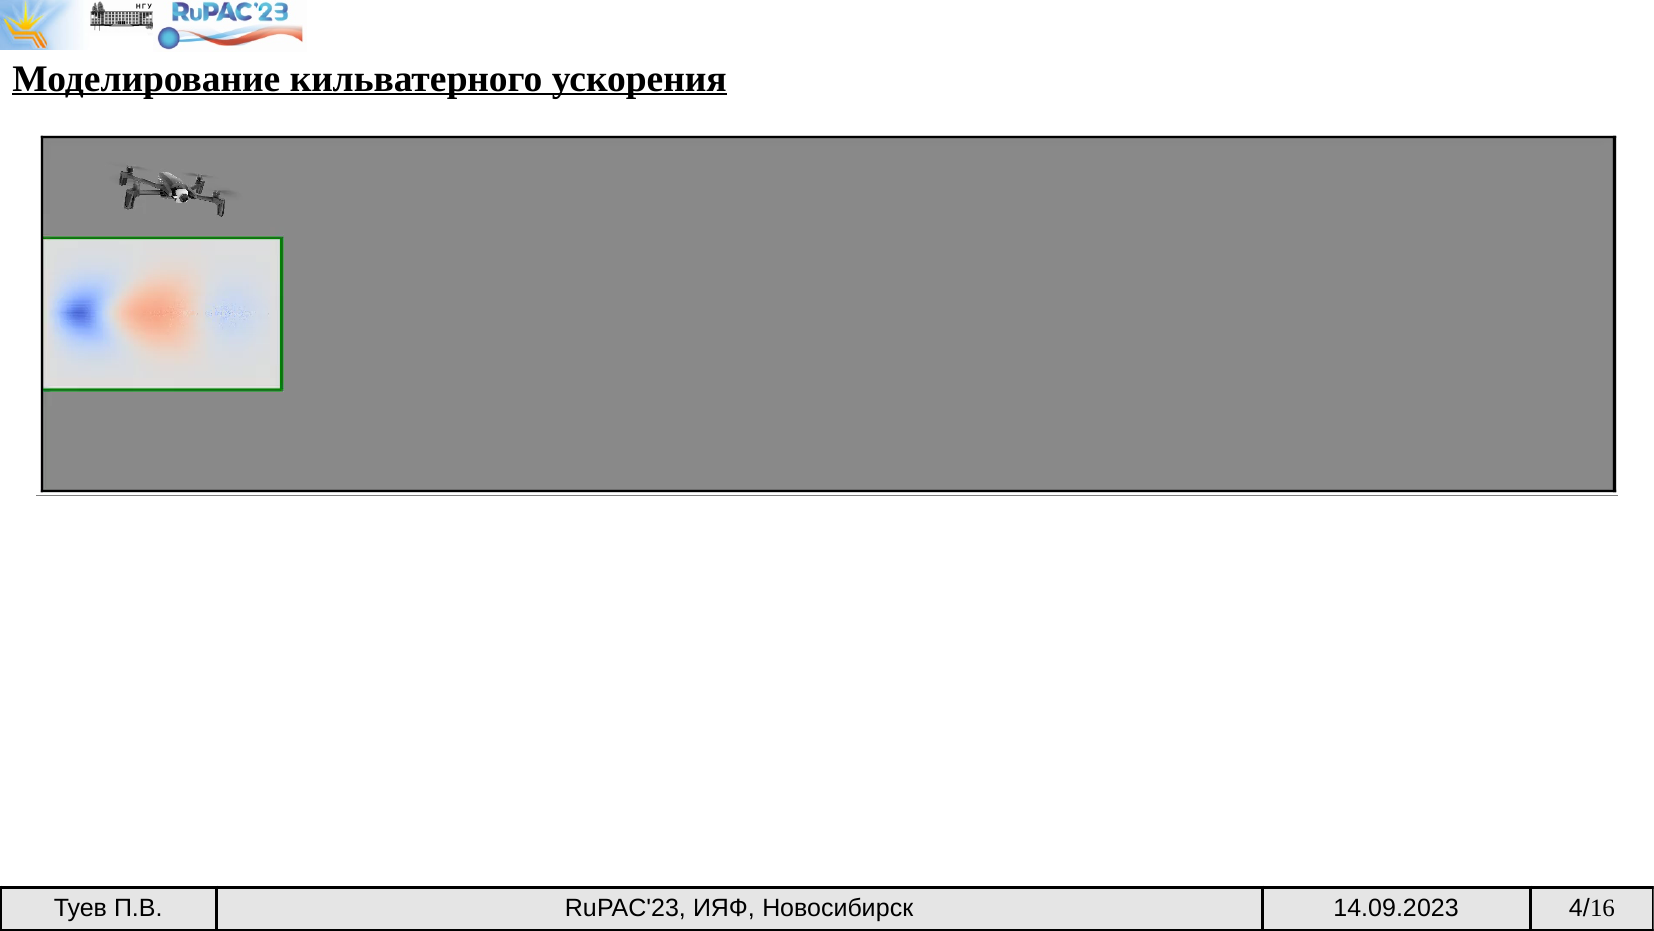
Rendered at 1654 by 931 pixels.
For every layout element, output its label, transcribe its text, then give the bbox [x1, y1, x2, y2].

table_header 4/16 [1532, 889, 1652, 929]
table_header Туев П.В. [2, 889, 215, 929]
picture [0, 0, 307, 52]
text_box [35, 130, 1619, 497]
table_header 14.09.2023 [1264, 889, 1529, 929]
text_box Моделирование кильватерного ускорения [0, 75, 1616, 106]
table_header RuPAC'23, ИЯФ, Новосибирск [218, 889, 1261, 929]
text_box [0, 0, 1654, 75]
